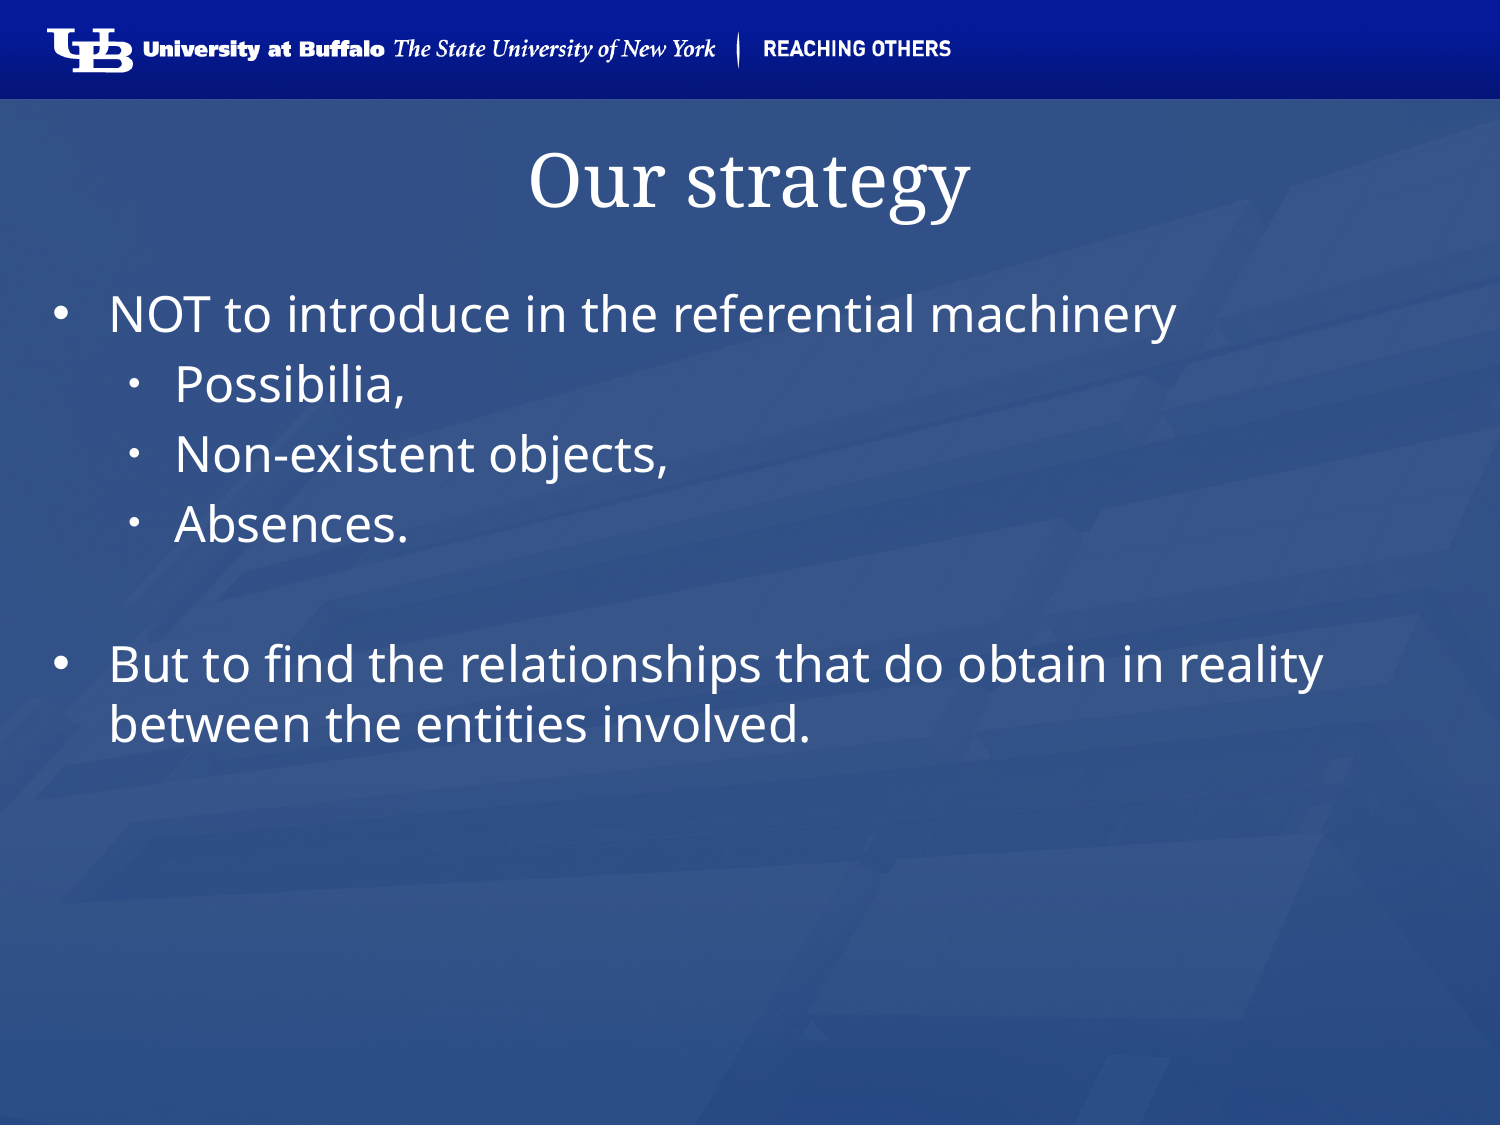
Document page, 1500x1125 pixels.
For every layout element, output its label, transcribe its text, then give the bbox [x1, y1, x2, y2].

picture [0, 0, 1500, 99]
list NOT to introduce in the referential machinery Possibilia, Non-existent objects, Absences. But to find the relationships that do obtain in reality between the entities involved. [37, 275, 1463, 1088]
title Our strategy [37, 125, 1463, 250]
